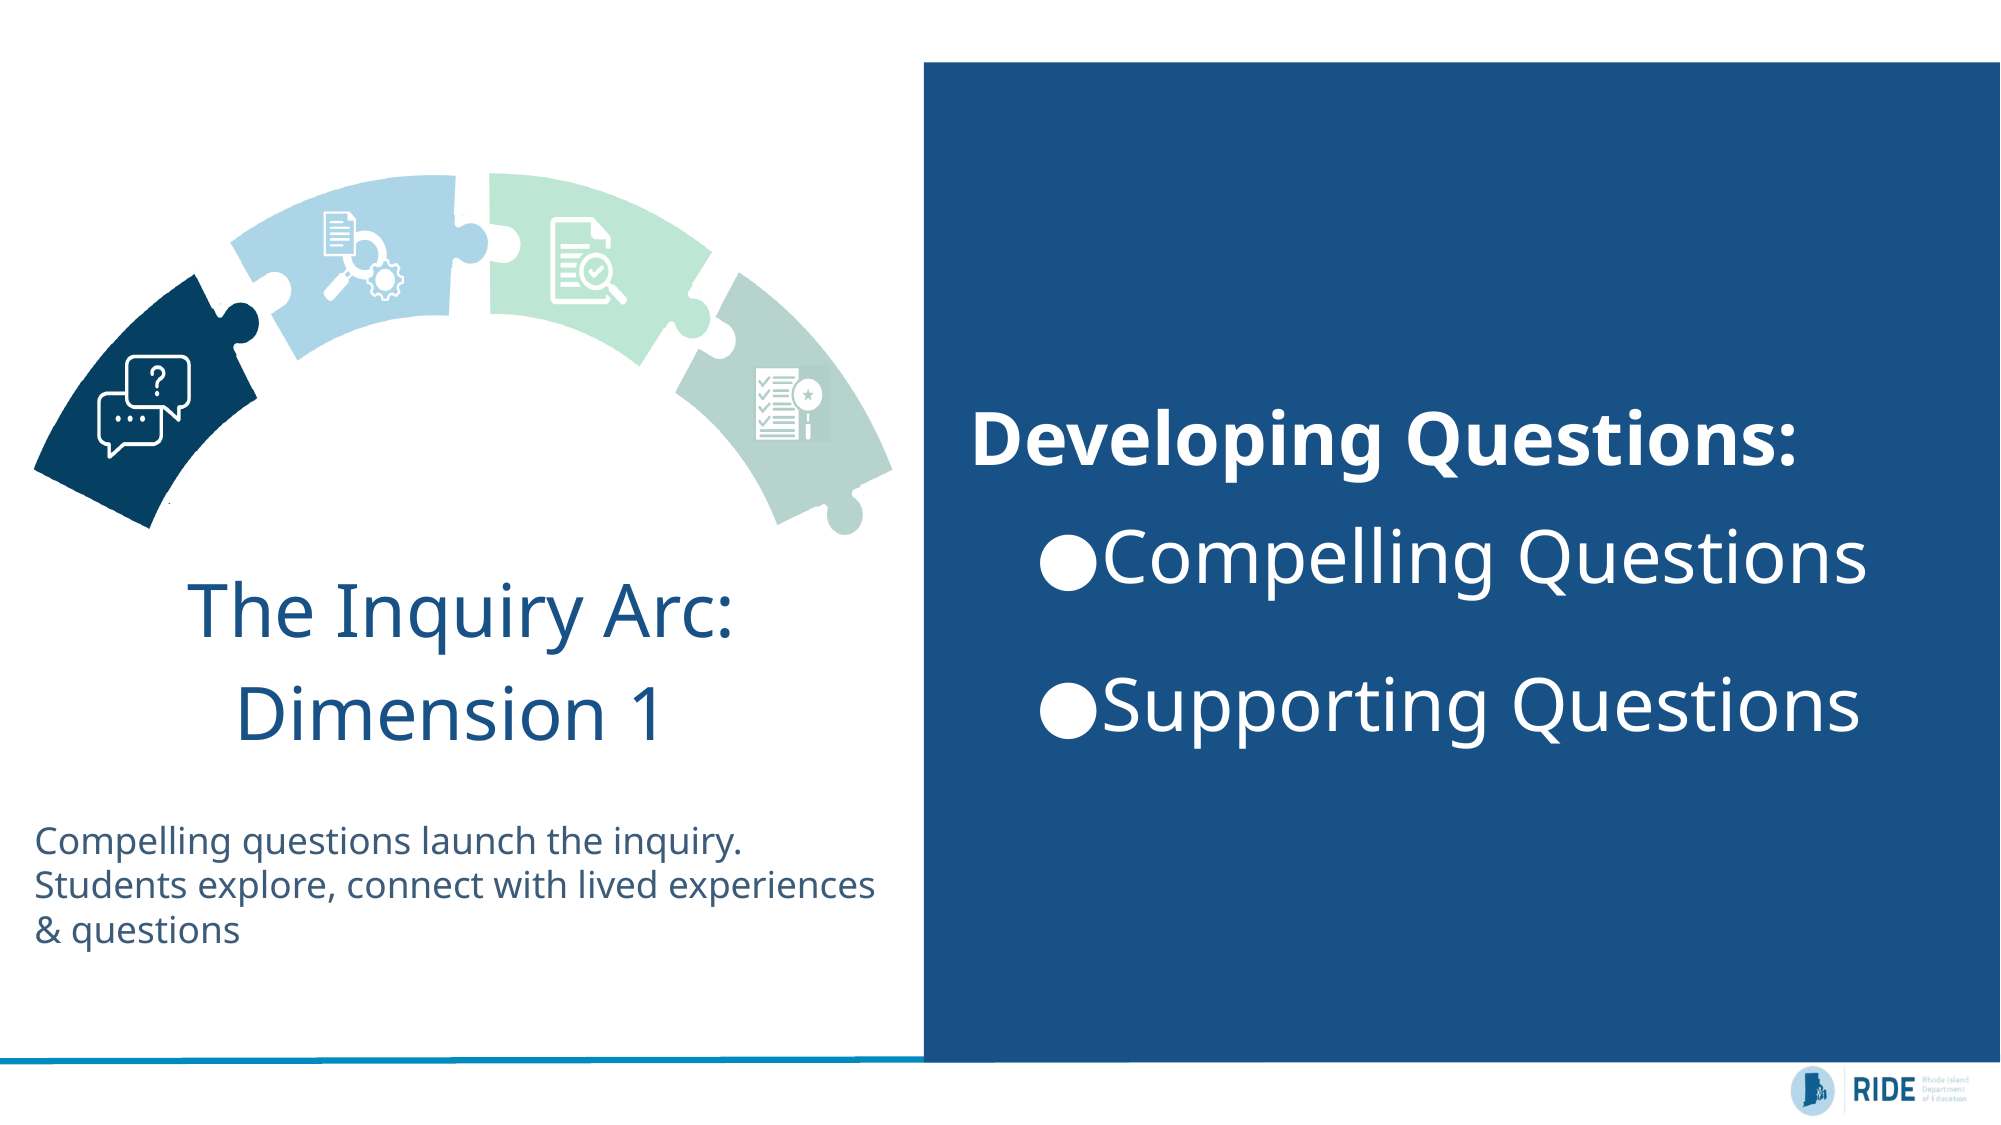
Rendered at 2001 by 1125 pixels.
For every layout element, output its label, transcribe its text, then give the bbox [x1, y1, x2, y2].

text_box Compelling questions launch the inquiry. Students explore, connect with lived experiences & questions [23, 806, 901, 962]
text_box The Inquiry Arc: Dimension 1 [15, 594, 909, 766]
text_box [0, 151, 960, 585]
text_box Developing Questions: Compelling Questions Supporting Questions [923, 62, 2000, 1063]
picture [1768, 1063, 1986, 1121]
